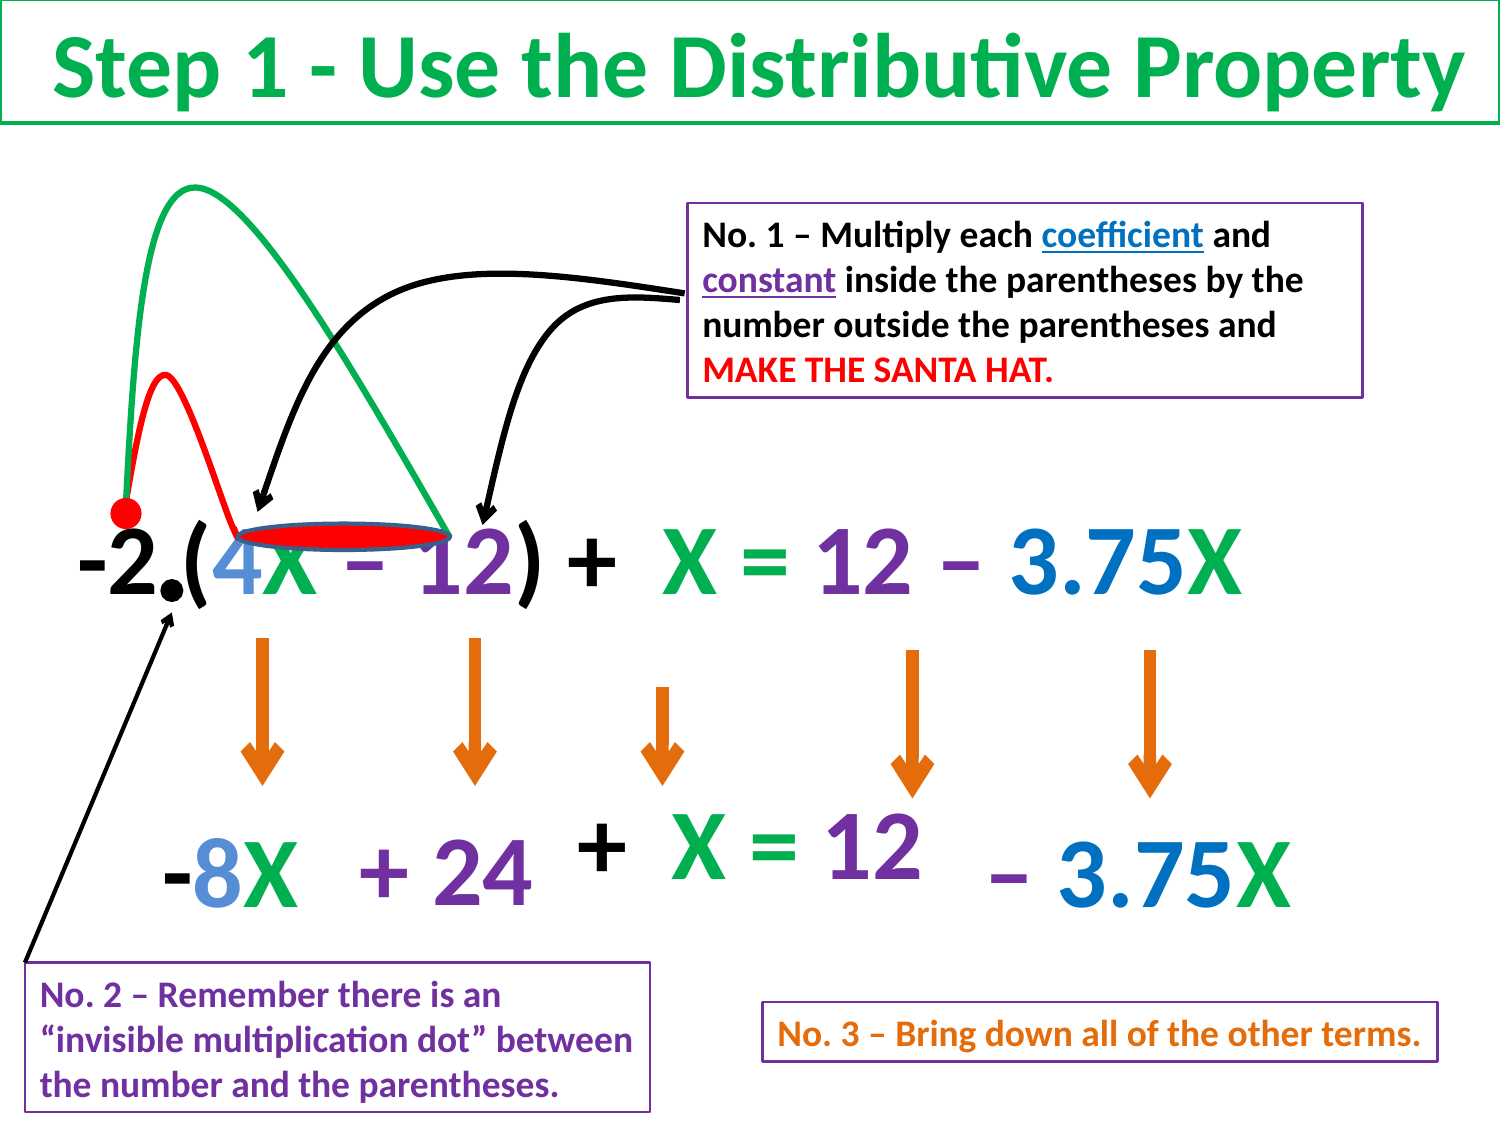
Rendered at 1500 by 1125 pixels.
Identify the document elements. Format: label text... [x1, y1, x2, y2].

text_box [124, 185, 450, 532]
text_box No. 1 – Multiply each coefficient and constant inside the parentheses by the number outside the parentheses and MAKE THE SANTA HAT. [687, 203, 1363, 398]
text_box – 3.75X [924, 800, 1325, 935]
text_box [477, 295, 681, 526]
text_box [160, 579, 184, 602]
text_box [24, 612, 173, 963]
text_box No. 3 – Bring down all of the other terms. [762, 1001, 1438, 1062]
text_box [235, 521, 452, 553]
text_box [230, 527, 238, 538]
text_box -8X [176, 800, 325, 935]
text_box [254, 271, 686, 512]
text_box [110, 497, 142, 530]
text_box No. 2 – Remember there is an “invisible multiplication dot” between the number and the parentheses. [24, 962, 650, 1113]
text_box Step 1 - Use the Distributive Property [0, 0, 1500, 124]
text_box + 24 [299, 798, 588, 934]
